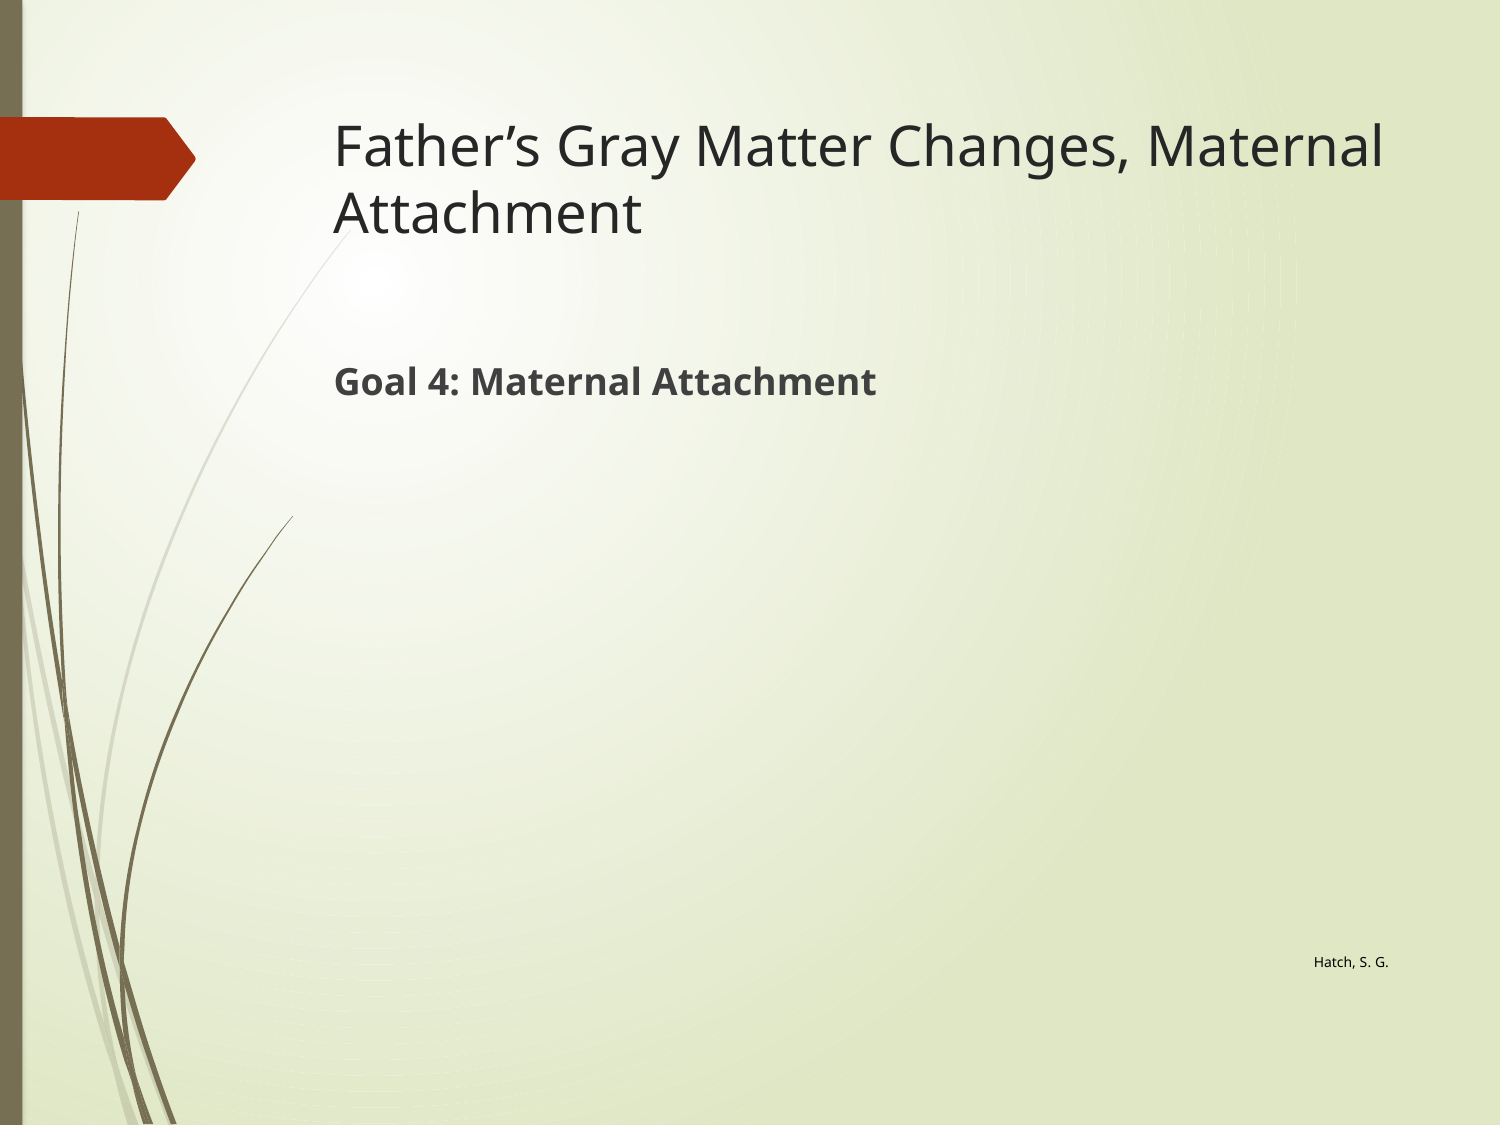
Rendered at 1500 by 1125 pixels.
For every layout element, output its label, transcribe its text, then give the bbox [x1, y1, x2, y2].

title Father’s Gray Matter Changes, Maternal Attachment [319, 102, 1416, 313]
list Goal 4: Maternal Attachment [318, 350, 1416, 970]
footer Hatch, S. G. [1298, 939, 1408, 985]
